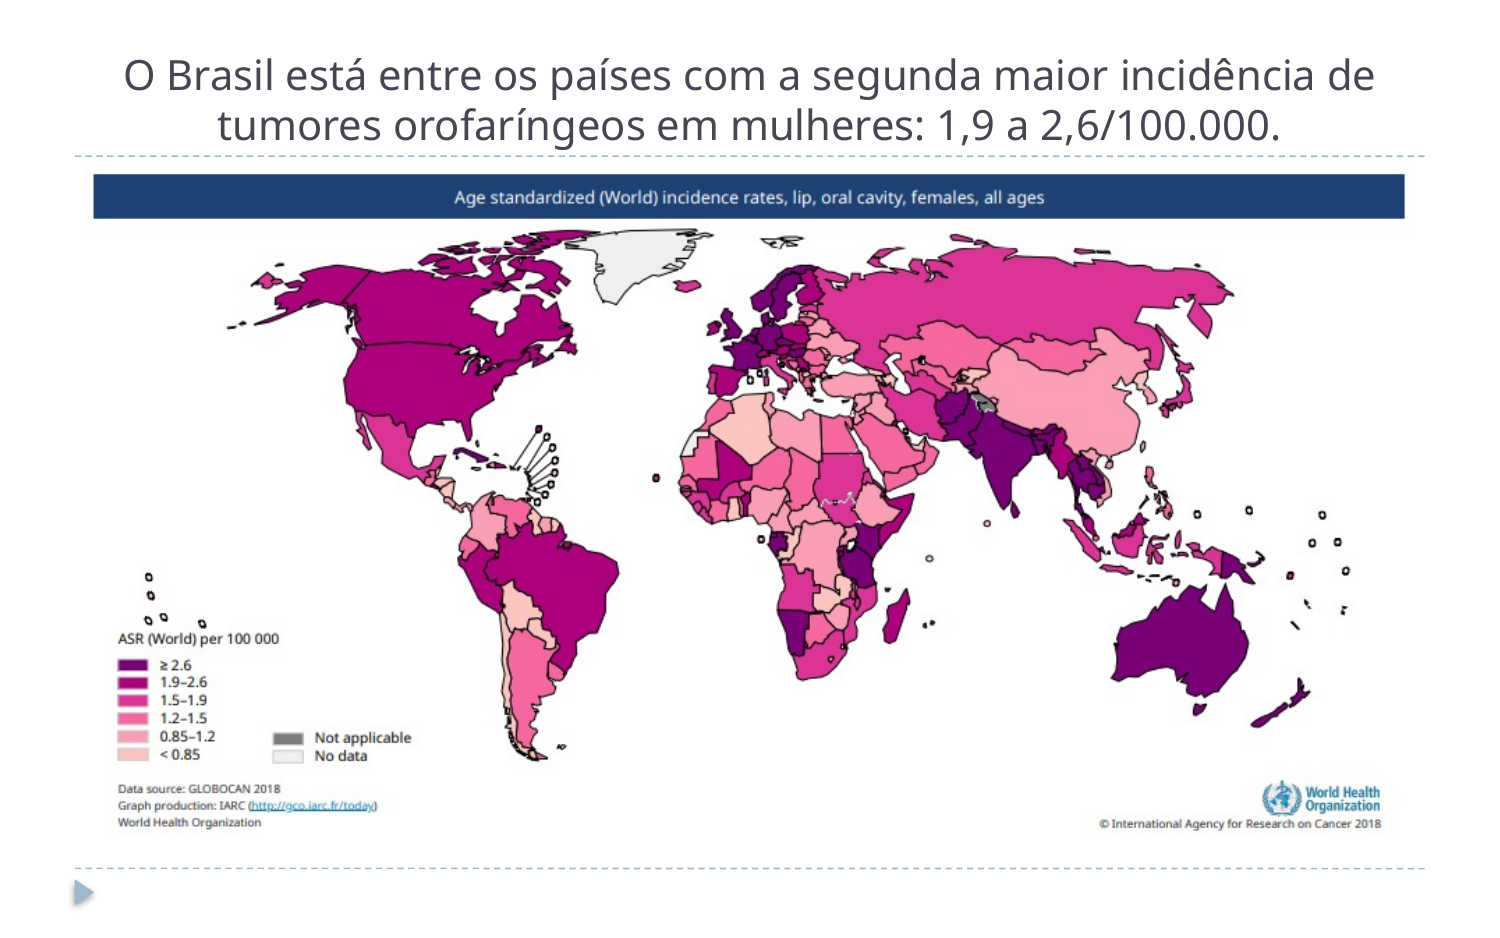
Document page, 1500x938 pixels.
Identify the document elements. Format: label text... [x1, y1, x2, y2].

title O Brasil está entre os países com a segunda maior incidência de tumores orofaríngeos em mulheres: 1,9 a 2,6/100.000. [75, 20, 1425, 157]
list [84, 166, 1416, 842]
